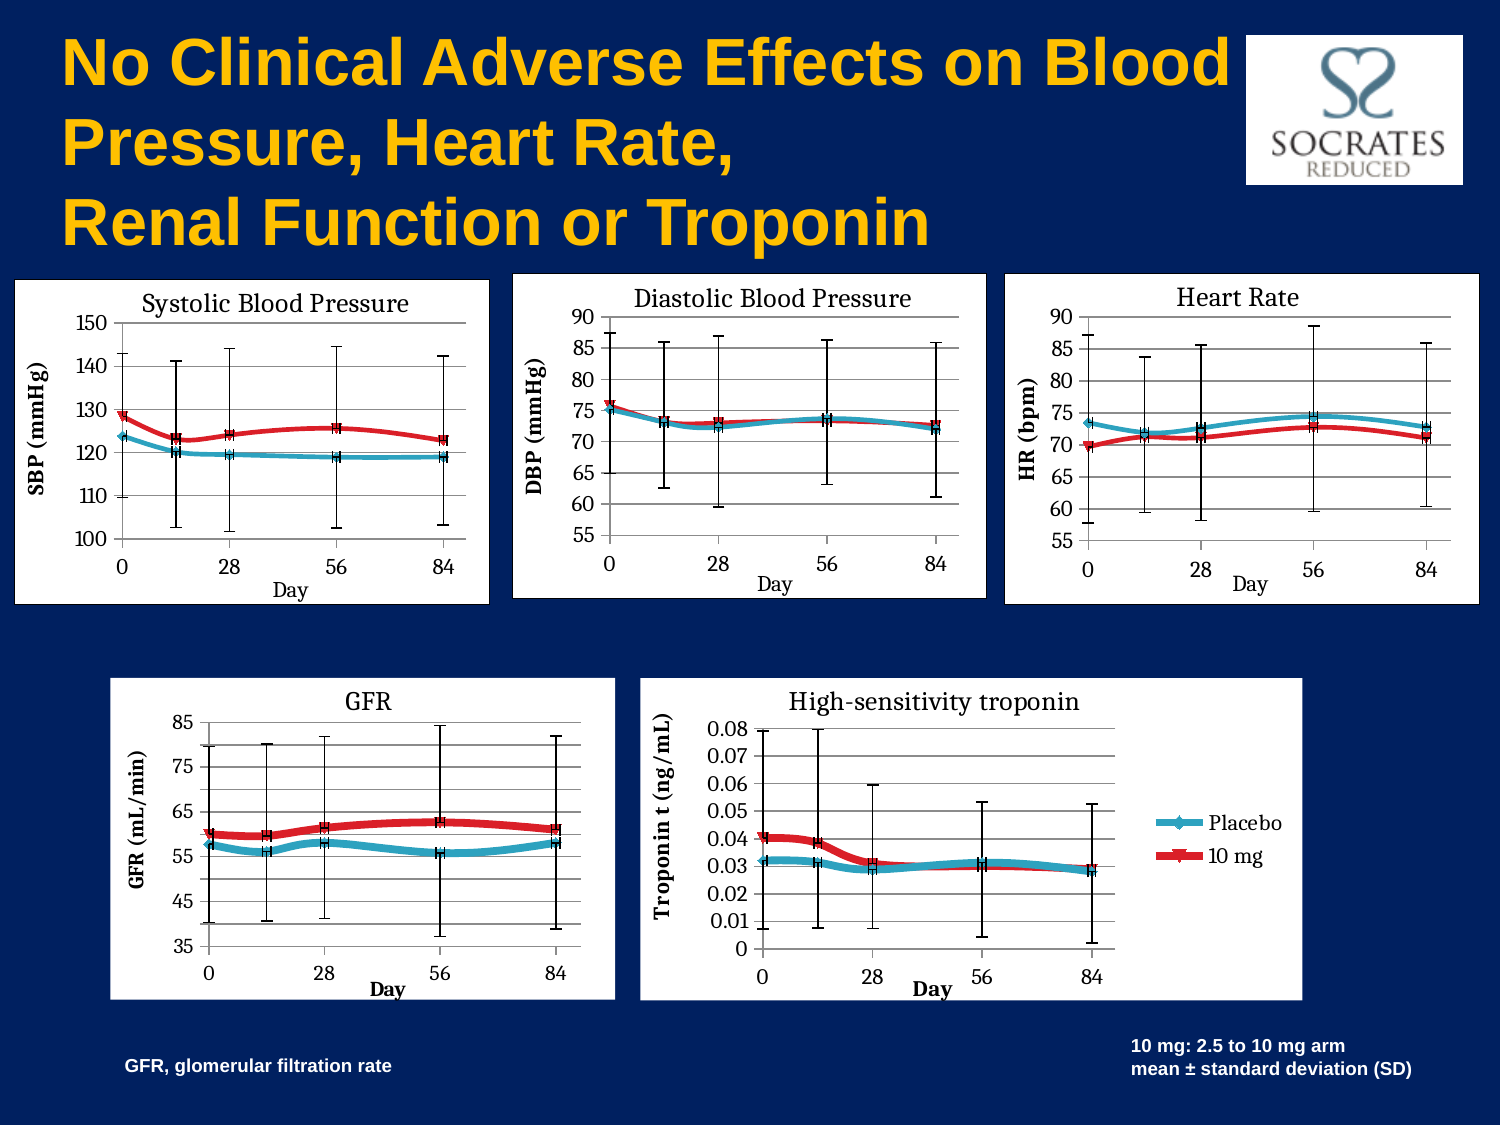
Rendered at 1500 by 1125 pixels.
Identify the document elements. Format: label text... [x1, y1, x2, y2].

chart [14, 279, 490, 611]
chart [640, 677, 1303, 1009]
text_box 10 mg: 2.5 to 10 mg arm mean ± standard deviation (SD) [1116, 1026, 1433, 1087]
chart [511, 273, 987, 605]
picture [1246, 35, 1463, 185]
text_box GFR, glomerular filtration rate [109, 1023, 427, 1084]
chart [109, 677, 616, 1009]
chart [1004, 273, 1480, 605]
title No Clinical Adverse Effects on Blood Pressure, Heart Rate, Renal Function or Troponin [47, 45, 1398, 233]
